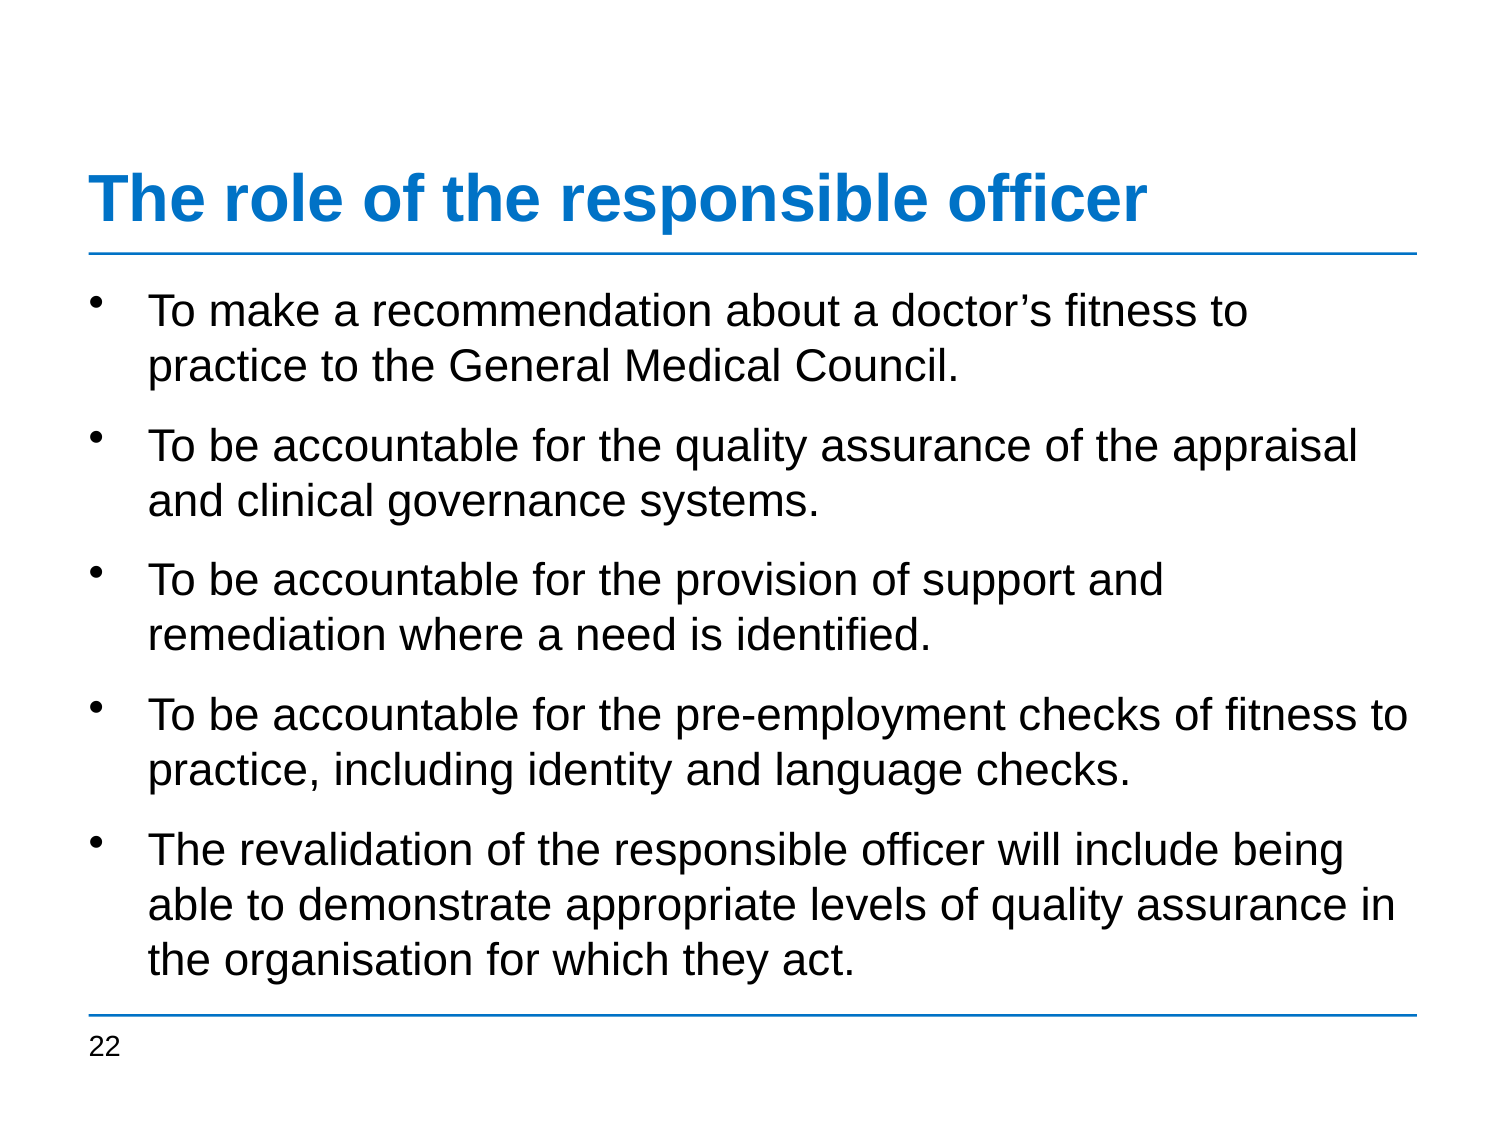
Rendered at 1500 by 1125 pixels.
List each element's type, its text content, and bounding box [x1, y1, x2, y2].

title The role of the responsible officer [88, 88, 1412, 237]
slide_number 22 [88, 1027, 1417, 1088]
list To make a recommendation about a doctor’s fitness to practice to the General Medical Council. To be accountable for the quality assurance of the appraisal and clinical governance systems. To be accountable for the provision of support and remediation where a need is identified. To be accountable for the pre-employment checks of fitness to practice, including identity and language checks. The revalidation of the responsible officer will include being able to demonstrate appropriate levels of quality assurance in the organisation for which they act. [88, 279, 1418, 989]
